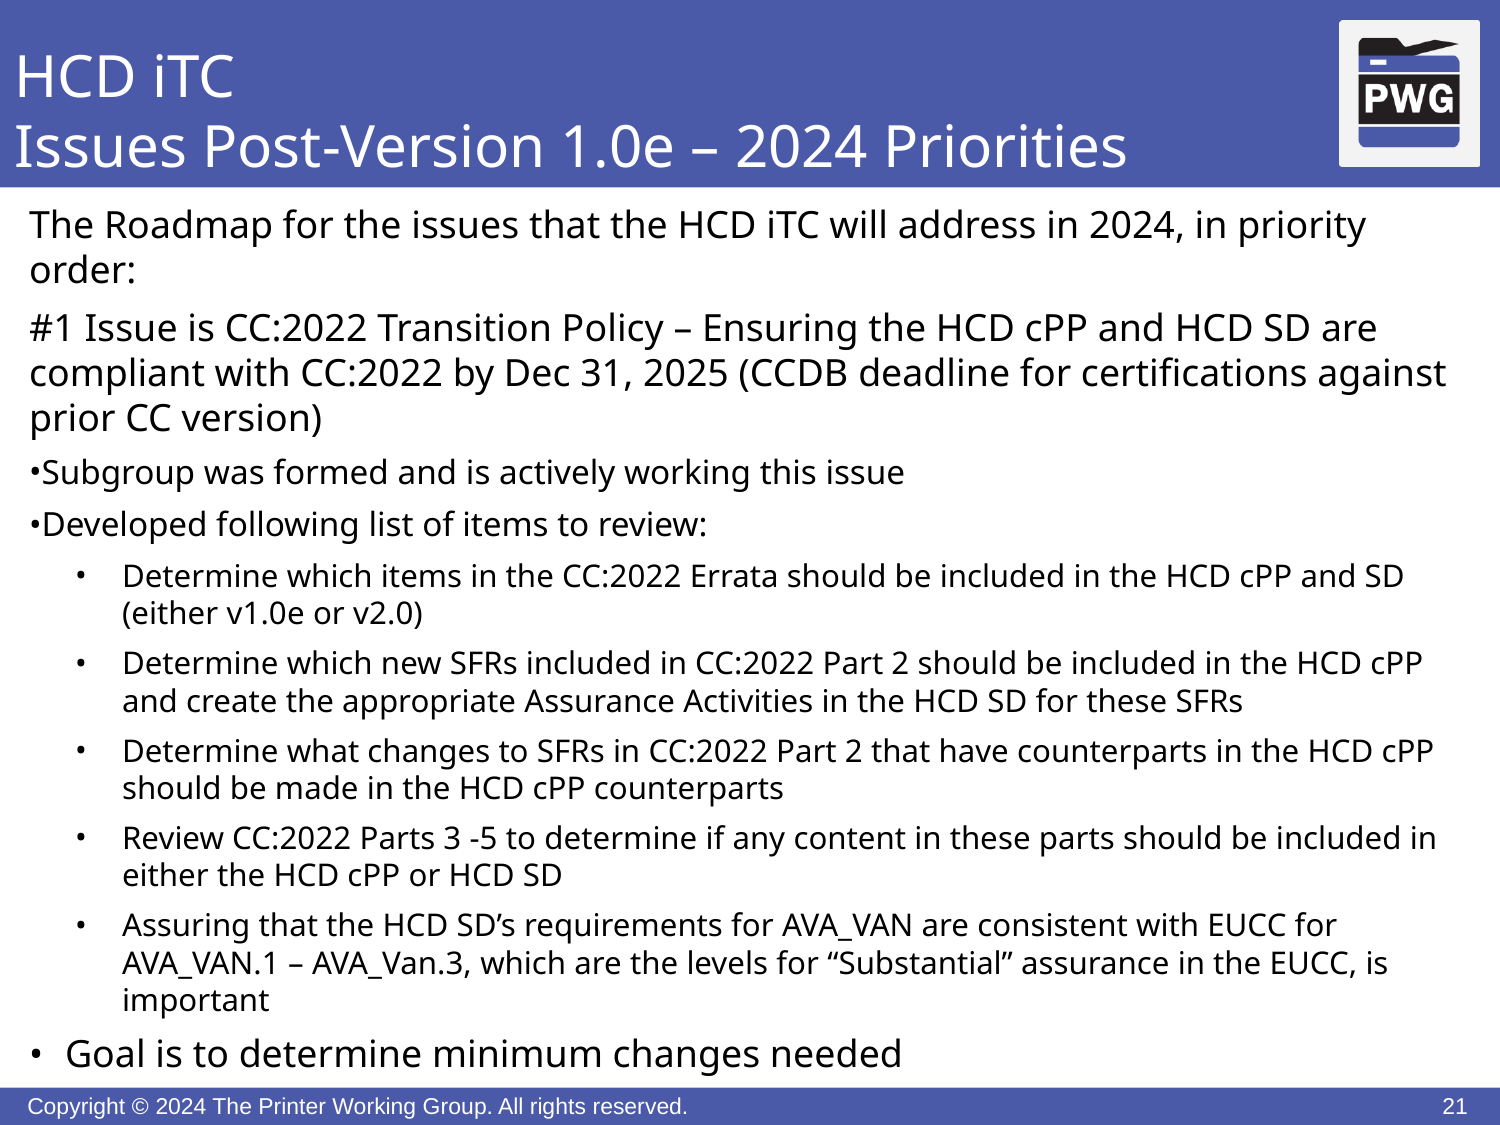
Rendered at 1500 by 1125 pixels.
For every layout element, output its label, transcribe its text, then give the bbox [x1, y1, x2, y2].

title HCD iTC Issues Post-Version 1.0e – 2024 Priorities [0, 20, 1319, 188]
text_box [0, 0, 1500, 188]
list The Roadmap for the issues that the HCD iTC will address in 2024, in priority order: #1 Issue is CC:2022 Transition Policy – Ensuring the HCD cPP and HCD SD are compliant with CC:2022 by Dec 31, 2025 (CCDB deadline for certifications against prior CC version) Subgroup was formed and is actively working this issue Developed following list of items to review: Determine which items in the CC:2022 Errata should be included in the HCD cPP and SD (either v1.0e or v2.0) Determine which new SFRs included in CC:2022 Part 2 should be included in the HCD cPP and create the appropriate Assurance Activities in the HCD SD for these SFRs Determine what changes to SFRs in CC:2022 Part 2 that have counterparts in the HCD cPP should be made in the HCD cPP counterparts Review CC:2022 Parts 3 -5 to determine if any content in these parts should be included in either the HCD cPP or HCD SD Assuring that the HCD SD’s requirements for AVA_VAN are consistent with EUCC for AVA_VAN.1 – AVA_Van.3, which are the levels for “Substantial” assurance in the EUCC, is important Goal is to determine minimum changes needed [20, 192, 1500, 1078]
text_box 21 [1441, 1092, 1469, 1118]
text_box Copyright © 2024 The Printer Working Group. All rights reserved. [20, 1092, 750, 1118]
text_box [0, 1087, 1500, 1125]
picture [1339, 20, 1480, 167]
